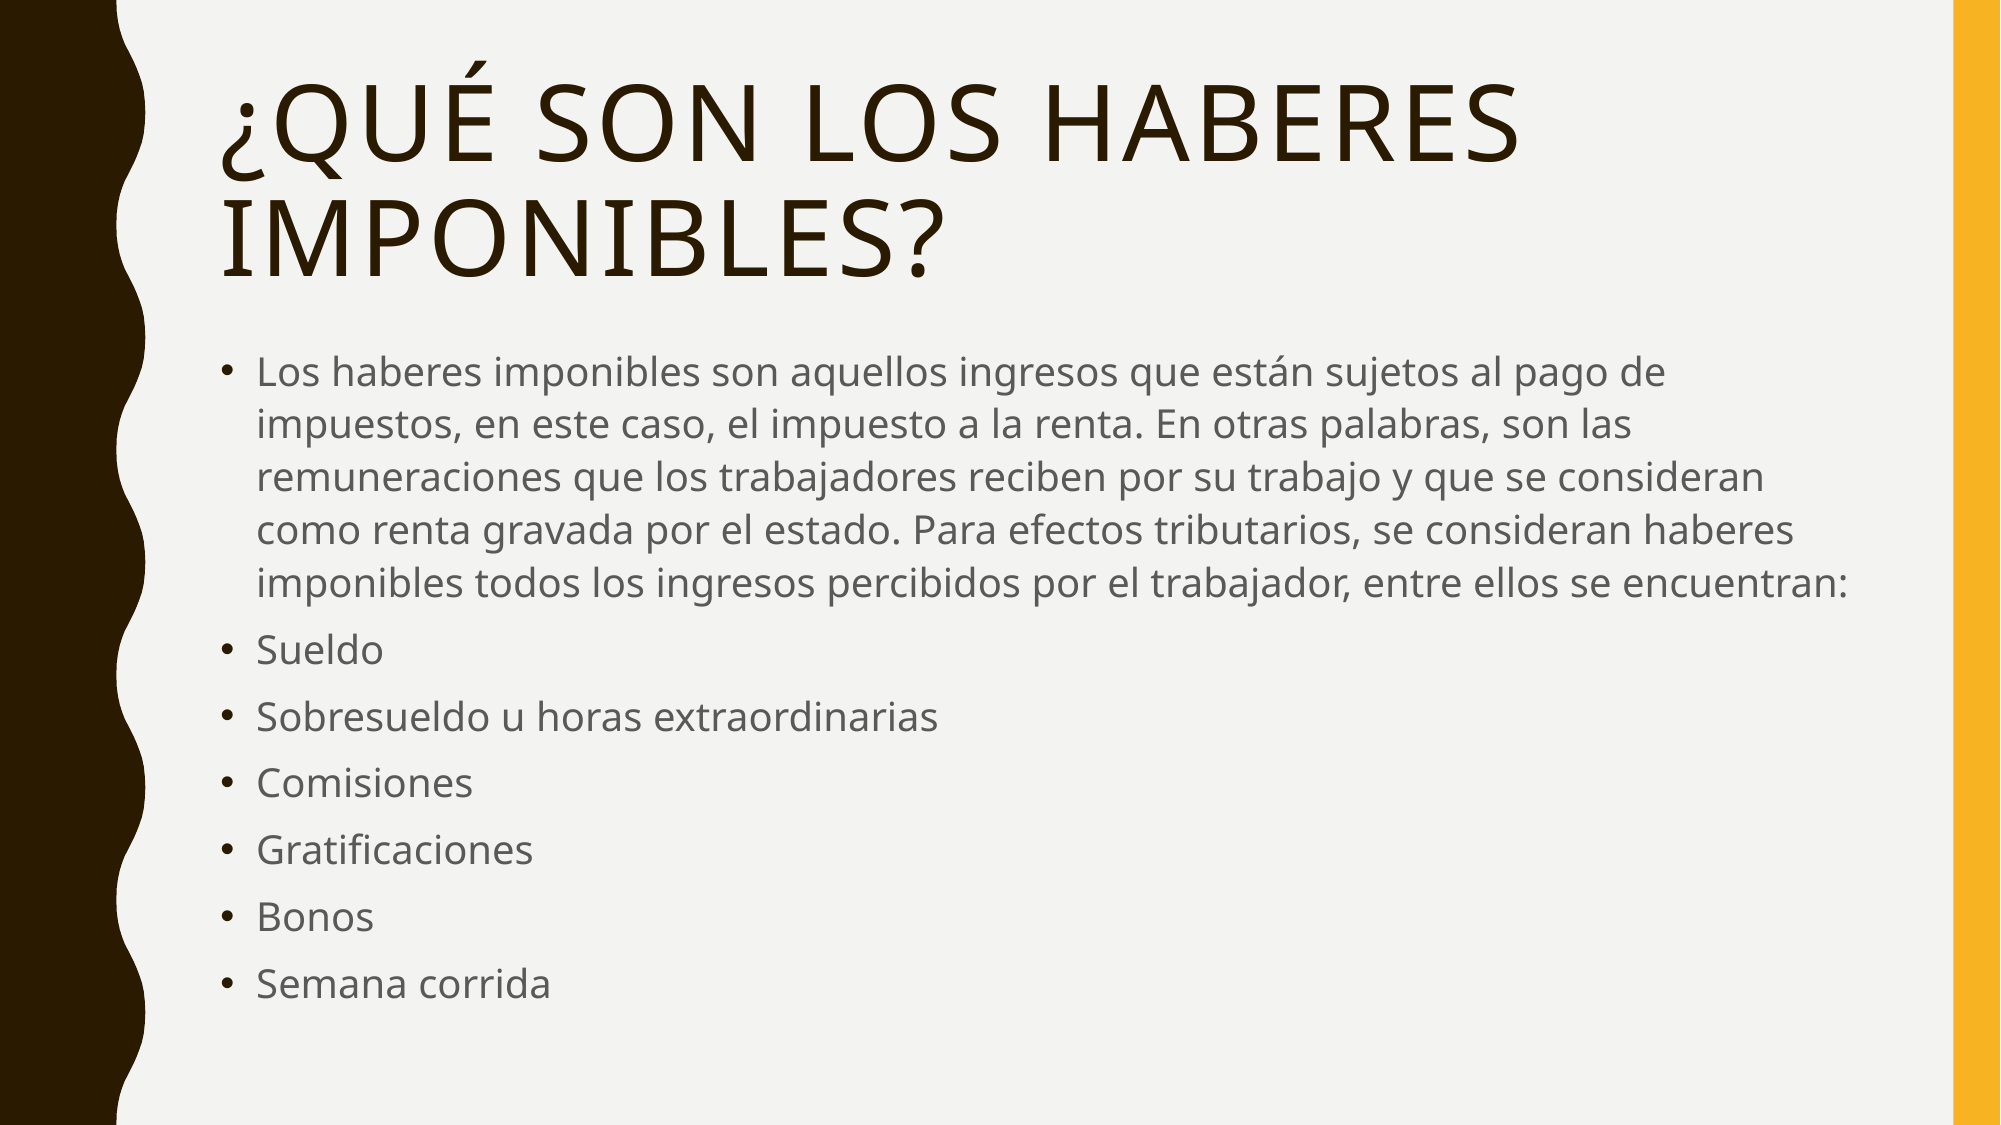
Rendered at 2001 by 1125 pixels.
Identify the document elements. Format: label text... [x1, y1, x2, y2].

title ¿Qué son los haberes imponibles? [205, 62, 1875, 308]
list Los haberes imponibles son aquellos ingresos que están sujetos al pago de impuestos, en este caso, el impuesto a la renta. En otras palabras, son las remuneraciones que los trabajadores reciben por su trabajo y que se consideran como renta gravada por el estado. Para efectos tributarios, se consideran haberes imponibles todos los ingresos percibidos por el trabajador, entre ellos se encuentran: Sueldo Sobresueldo u horas extraordinarias Comisiones Gratificaciones Bonos Semana corrida [205, 333, 1875, 1063]
